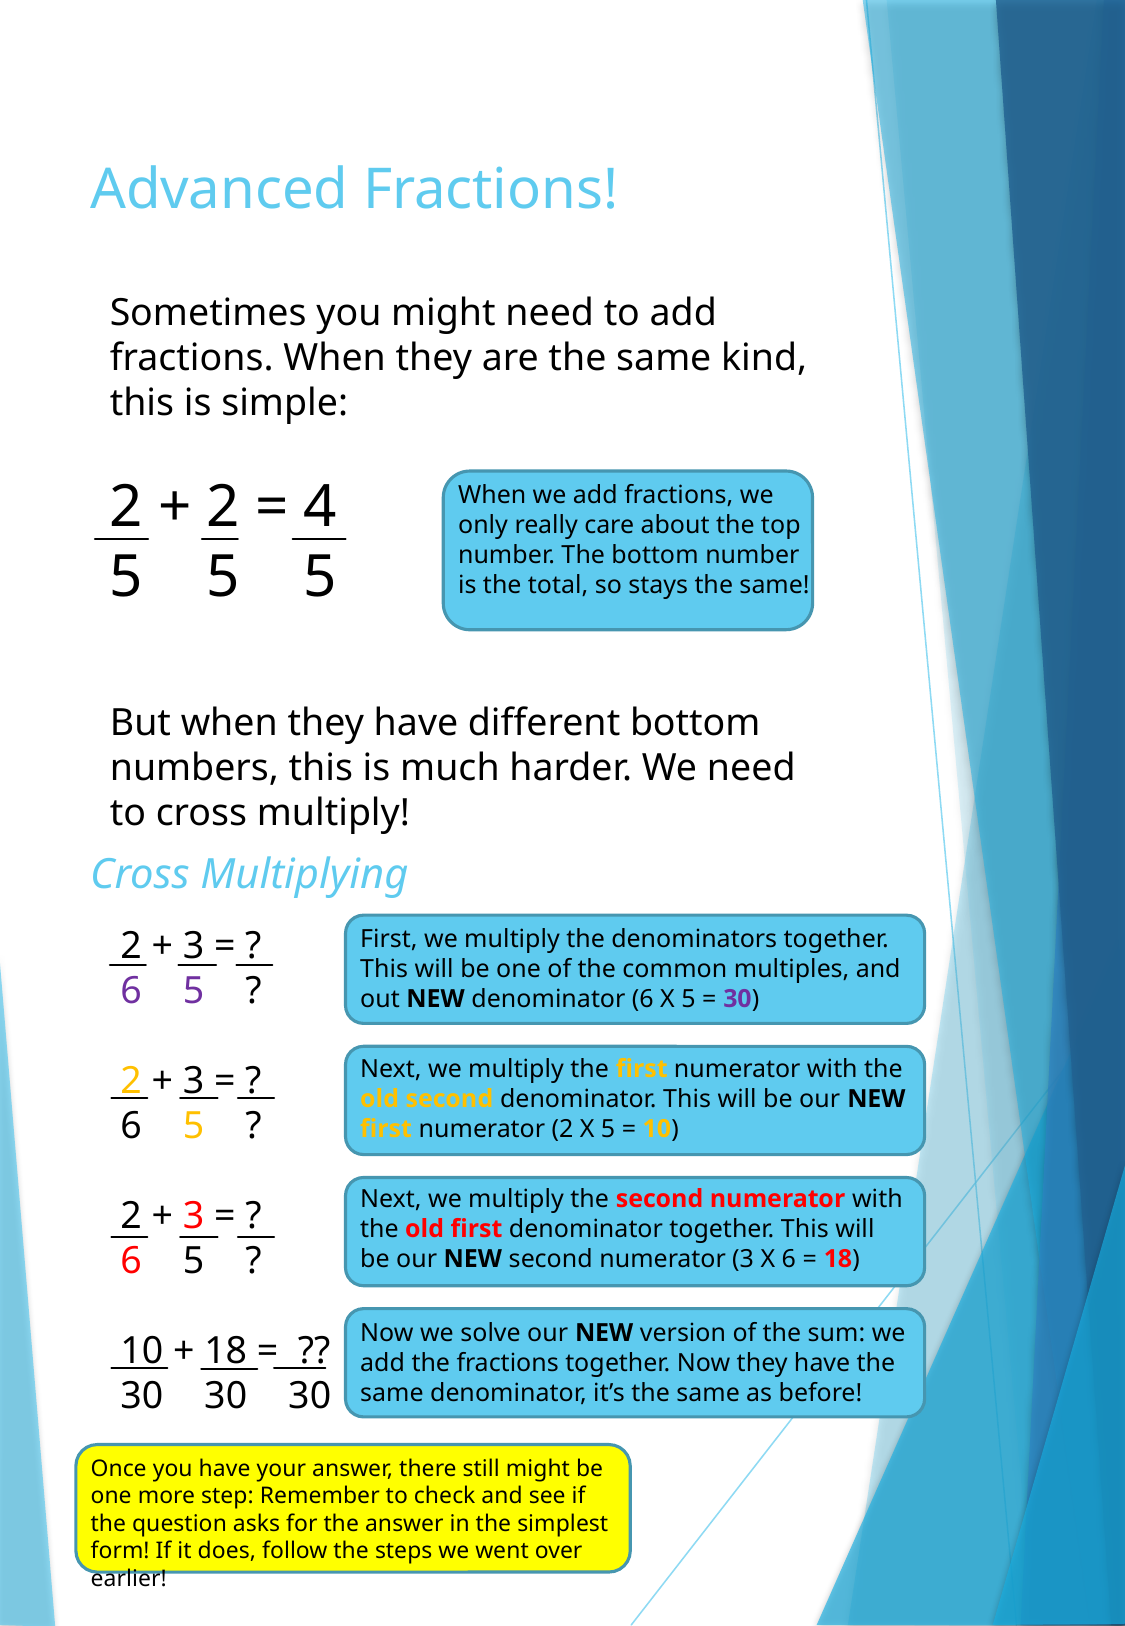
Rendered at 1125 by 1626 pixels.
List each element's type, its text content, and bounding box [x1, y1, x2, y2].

text_box [480, 1414, 919, 1419]
text_box [480, 1280, 922, 1288]
title Advanced Fractions! [75, 144, 856, 458]
text_box Once you have your answer, there still might be one more step: Remember to check and see if the question asks for the answer in the simplest form! If it does, follow the steps we went over earlier! [75, 1445, 631, 1598]
text_box Now we solve our NEW version of the sum: we add the fractions together. Now they have the same denominator, it’s the same as before! [345, 1308, 925, 1414]
text_box Next, we multiply the second numerator with the old first denominator together. This will be our NEW second numerator (3 X 6 = 18) [345, 1175, 925, 1280]
text_box [441, 489, 814, 632]
text_box Cross Multiplying [74, 839, 856, 1153]
text_box When we add fractions, we only really care about the top number. The bottom number is the total, so stays the same! [443, 471, 827, 606]
text_box [856, 1020, 920, 1025]
text_box Next, we multiply the first numerator with the old second denominator. This will be our NEW first numerator (2 X 5 = 10) [856, 1045, 925, 1150]
text_box 2 + 3 = ? 6 + 5 = ? 2 + 3 = ? 6 + 5 = ? 2 + 3 = ? 6 + 5 = ? 10 + 18 = ?? 30 + 30 = 30 [105, 1153, 480, 1442]
text_box First, we multiply the denominators together. This will be one of the common multiples, and out NEW denominator (6 X 5 = 30) [856, 915, 925, 1020]
text_box [480, 1150, 921, 1157]
text_box Sometimes you might need to add fractions. When they are the same kind, this is simple: 2 + 2 = 4 5 + 5 = 5 But when they have different bottom numbers, this is much harder. We need to cross multiply! [94, 280, 856, 839]
